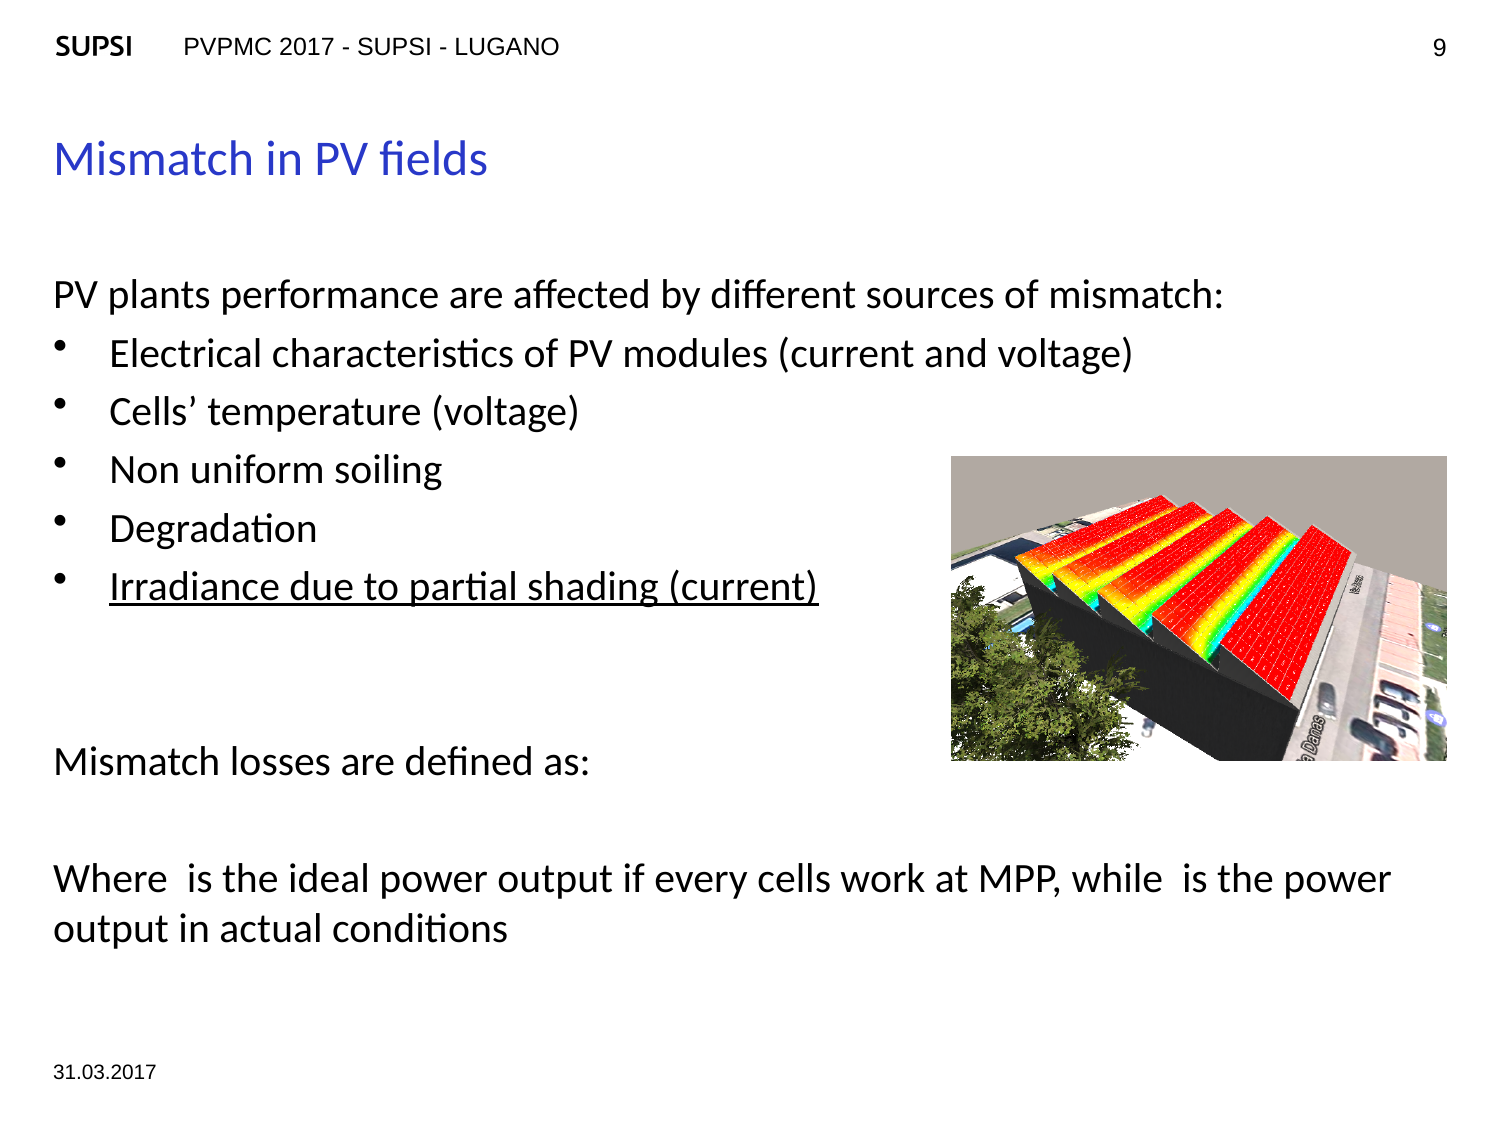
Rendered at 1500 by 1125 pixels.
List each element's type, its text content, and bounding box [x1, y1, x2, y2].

picture [56, 34, 134, 56]
title Mismatch in PV fields [53, 125, 1447, 244]
picture [951, 455, 1448, 762]
slide_number 9 [1312, 30, 1448, 110]
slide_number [52, 1058, 404, 1125]
